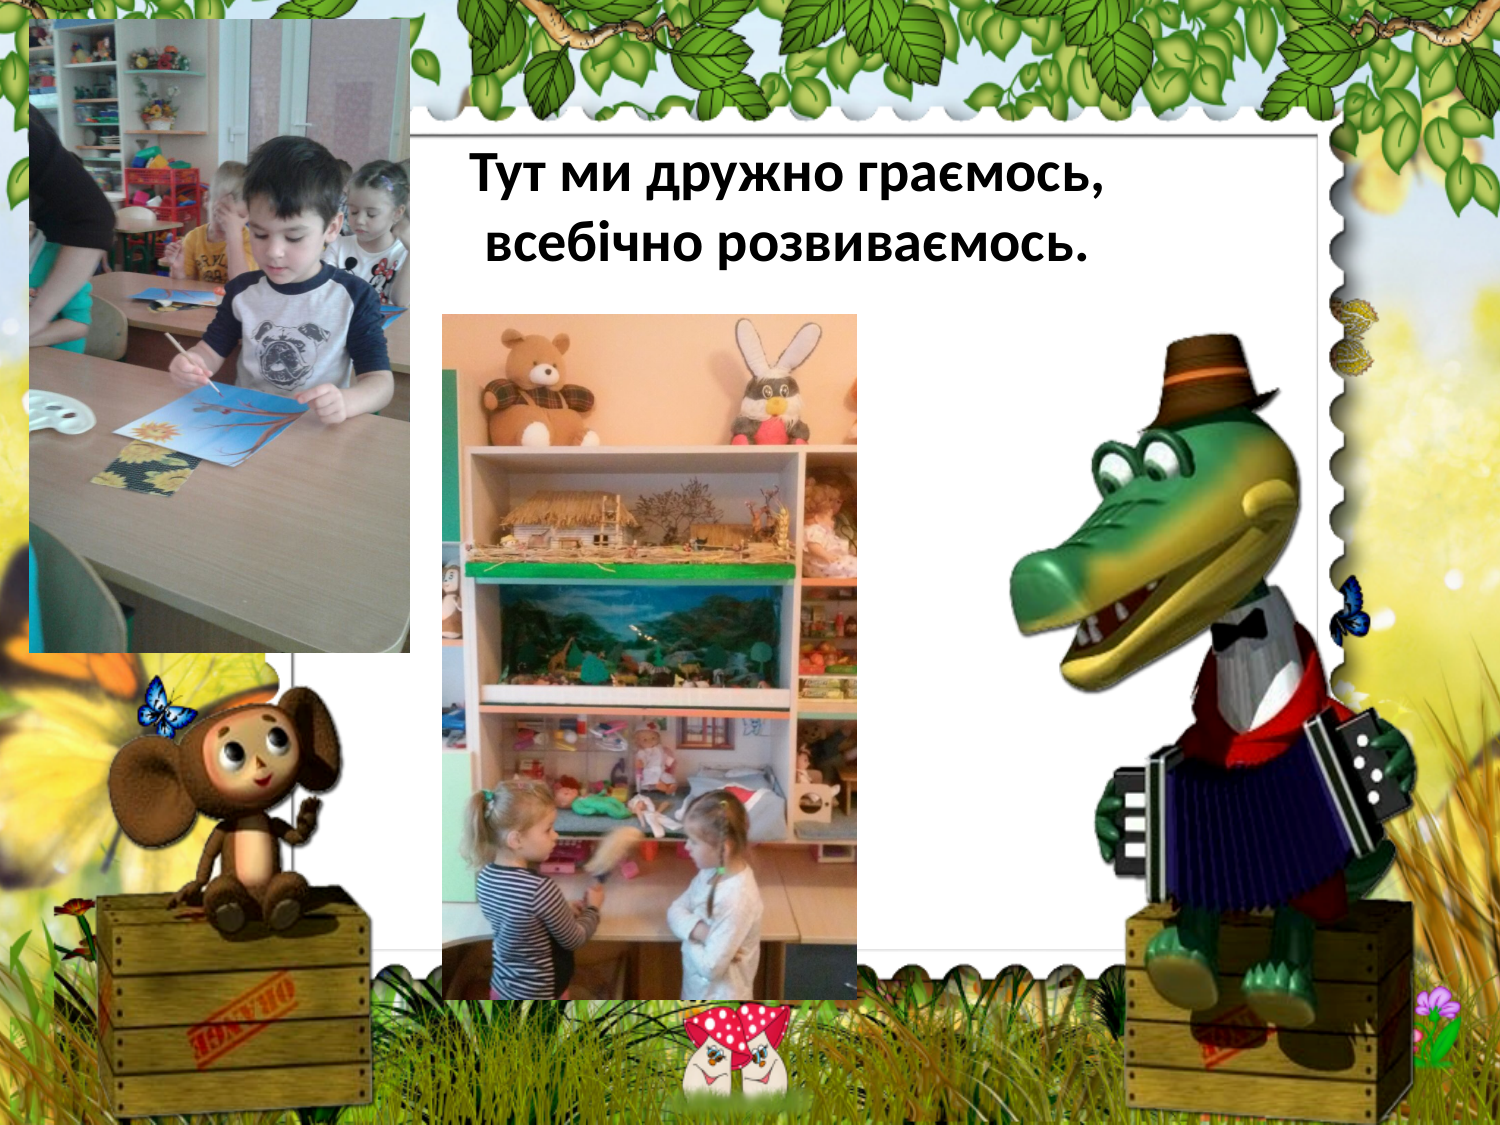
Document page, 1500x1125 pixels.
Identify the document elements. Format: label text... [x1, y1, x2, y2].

picture [0, 0, 1500, 1125]
title Тут ми дружно граємось, всебічно розвиваємось. [414, 160, 1463, 245]
